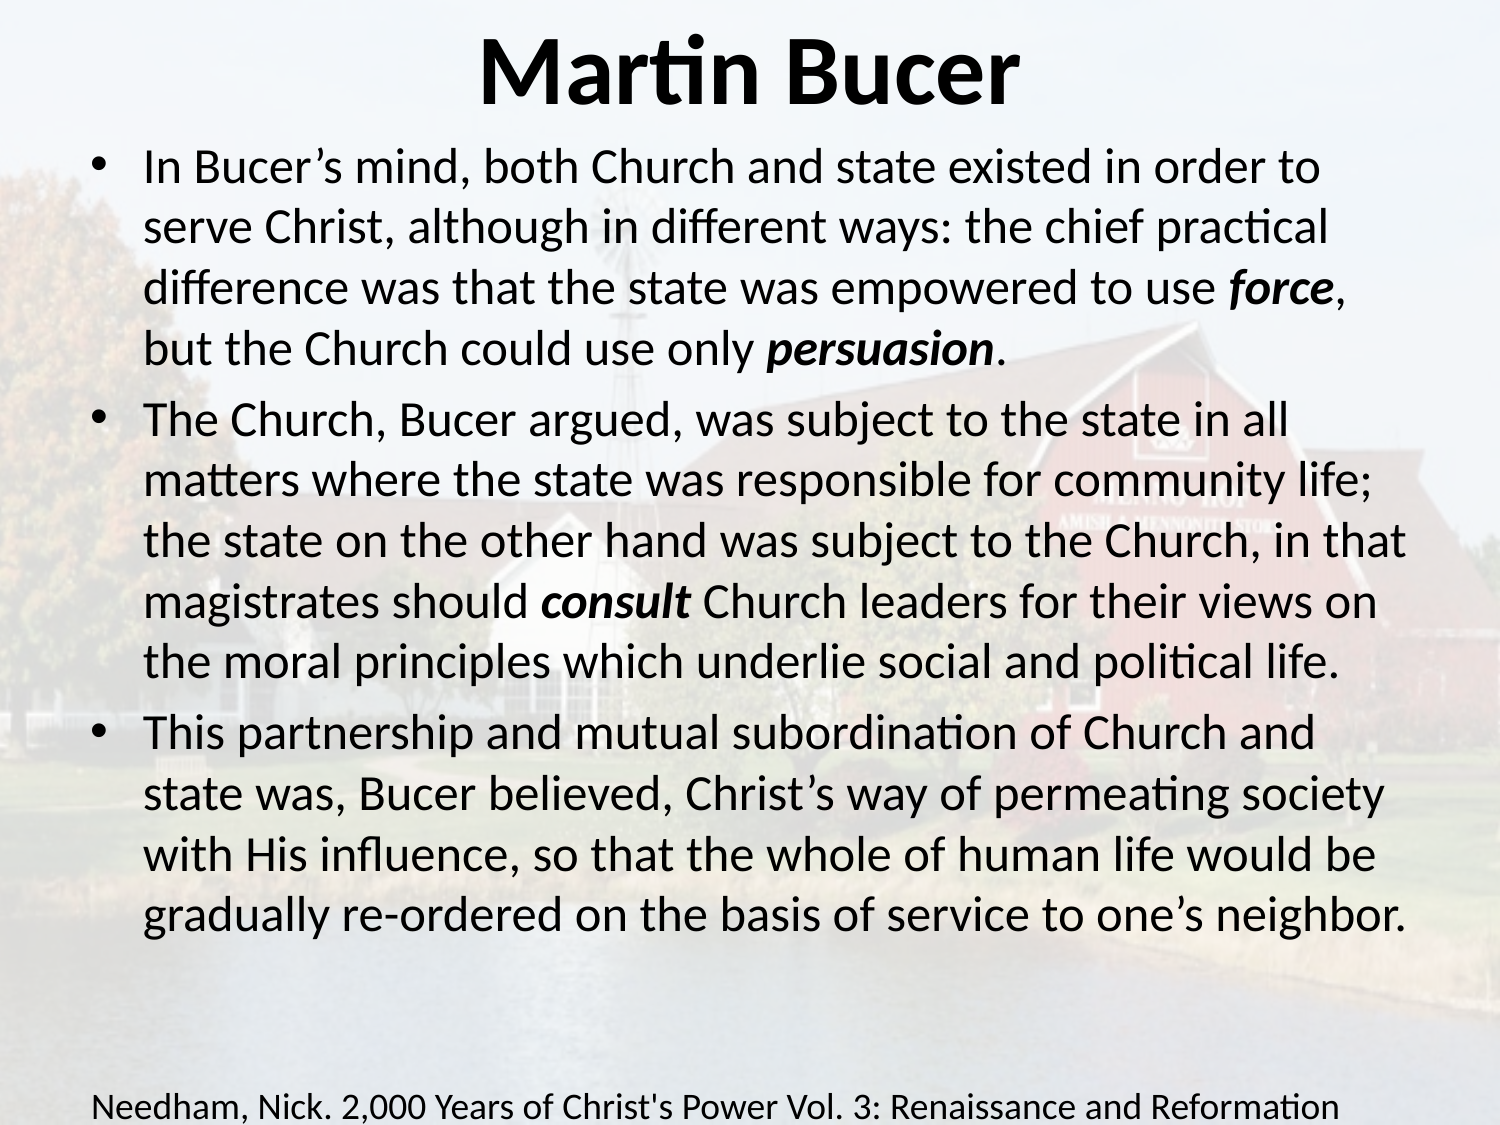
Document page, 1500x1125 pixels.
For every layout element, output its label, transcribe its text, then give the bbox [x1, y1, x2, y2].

title Martin Bucer [0, 4, 1500, 125]
list In Bucer’s mind, both Church and state existed in order to serve Christ, although in different ways: the chief practical difference was that the state was empowered to use force, but the Church could use only persuasion. The Church, Bucer argued, was subject to the state in all matters where the state was responsible for community life; the state on the other hand was subject to the Church, in that magistrates should consult Church leaders for their views on the moral principles which underlie social and political life. This partnership and mutual subordination of Church and state was, Bucer believed, Christ’s way of permeating society with His influence, so that the whole of human life would be gradually re-ordered on the basis of service to one’s neighbor. [75, 125, 1425, 1075]
text_box Needham, Nick. 2,000 Years of Christ's Power Vol. 3: Renaissance and Reformation [76, 1075, 1500, 1125]
